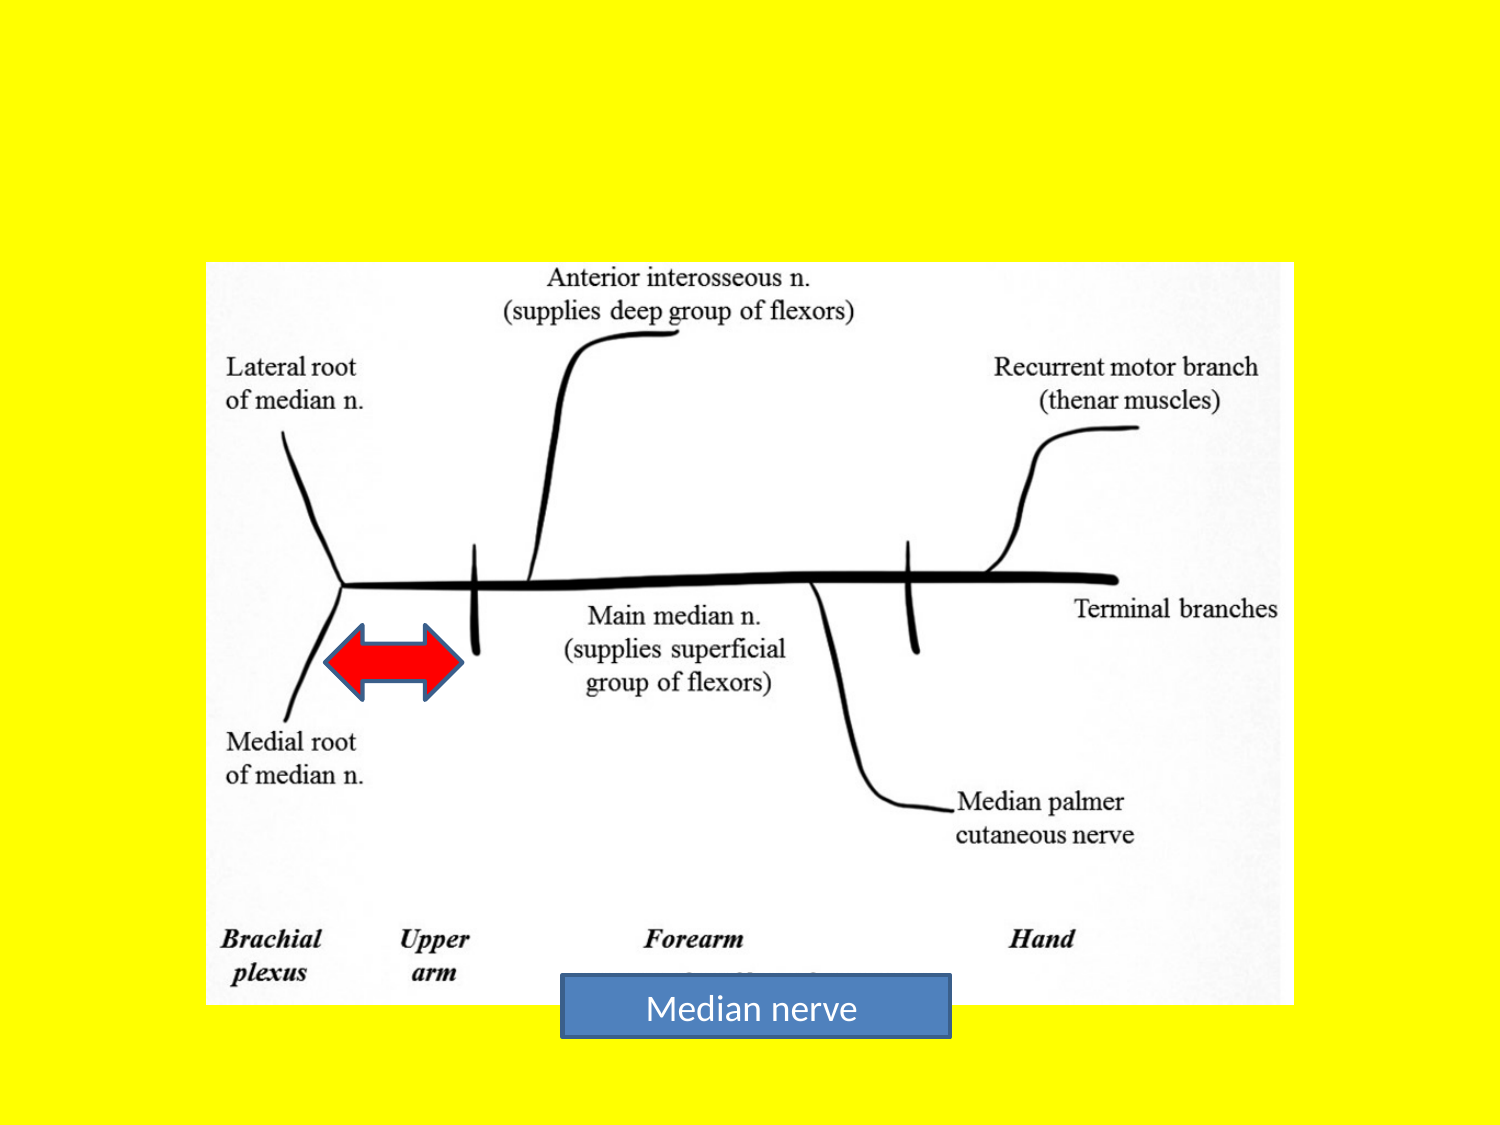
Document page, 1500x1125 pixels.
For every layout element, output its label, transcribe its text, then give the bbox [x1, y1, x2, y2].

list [206, 262, 1294, 1006]
text_box Median nerve [560, 1014, 952, 1039]
